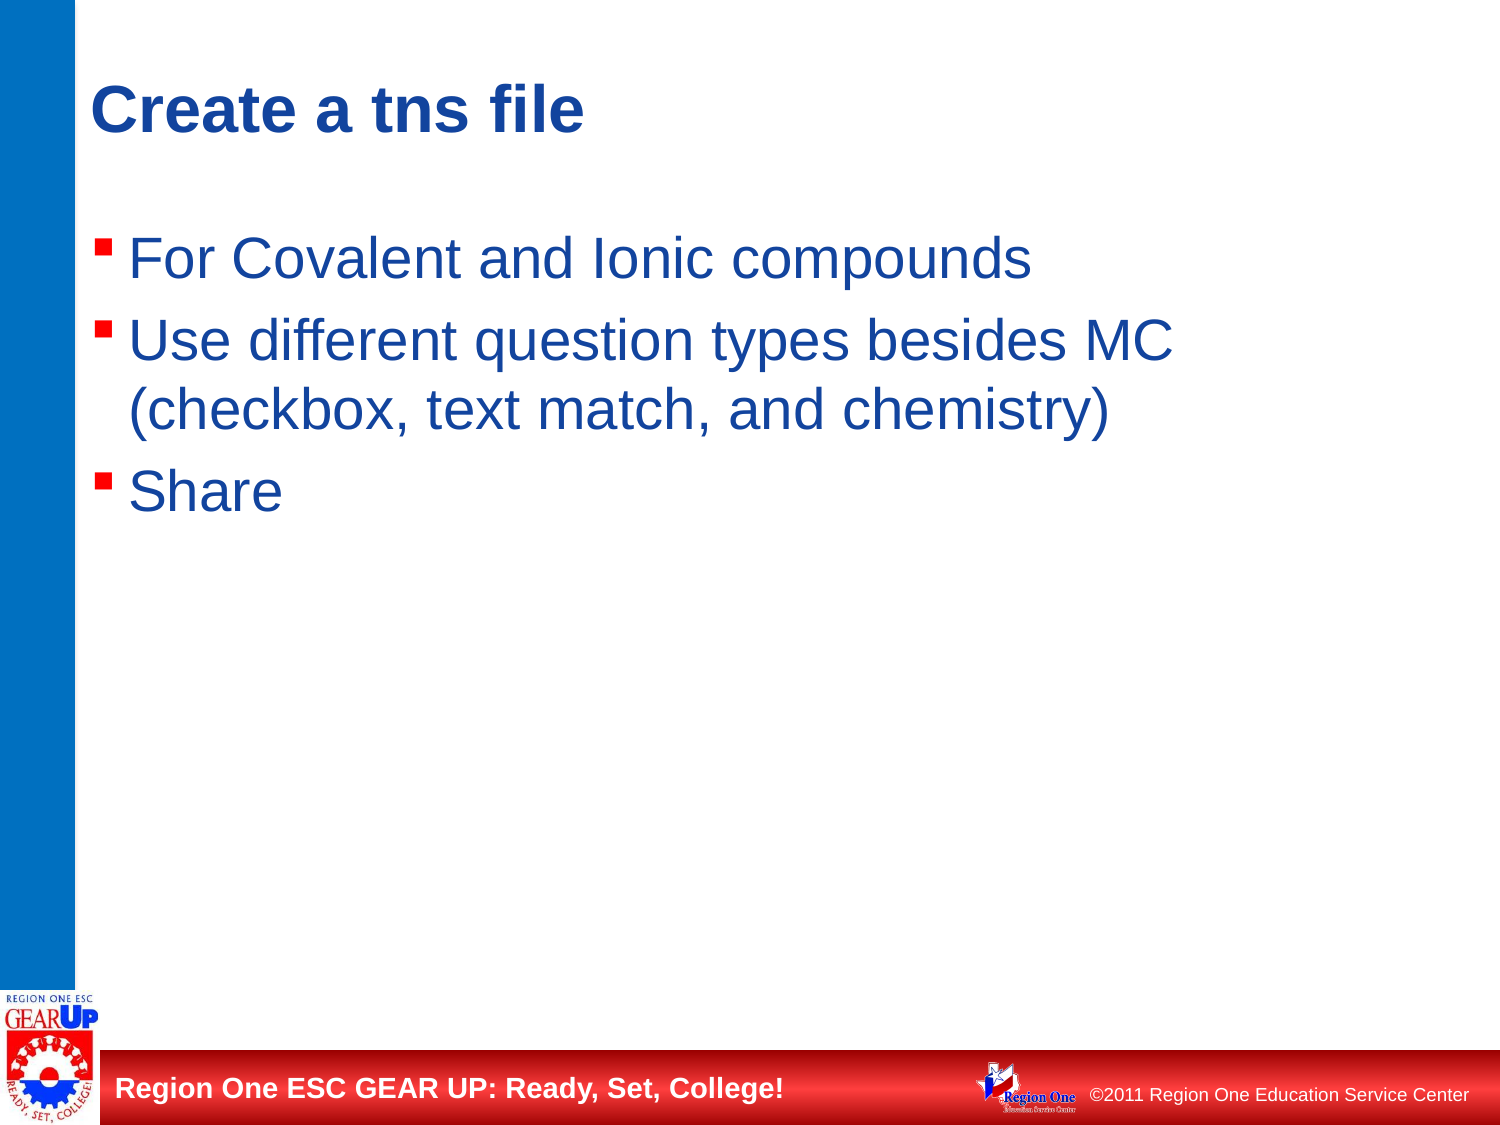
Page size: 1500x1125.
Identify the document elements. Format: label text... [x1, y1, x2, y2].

list For Covalent and Ionic compounds Use different question types besides MC (checkbox, text match, and chemistry) Share [74, 212, 1463, 1050]
title Create a tns file [74, 24, 901, 188]
picture [0, 990, 100, 1125]
picture [975, 1062, 1077, 1113]
